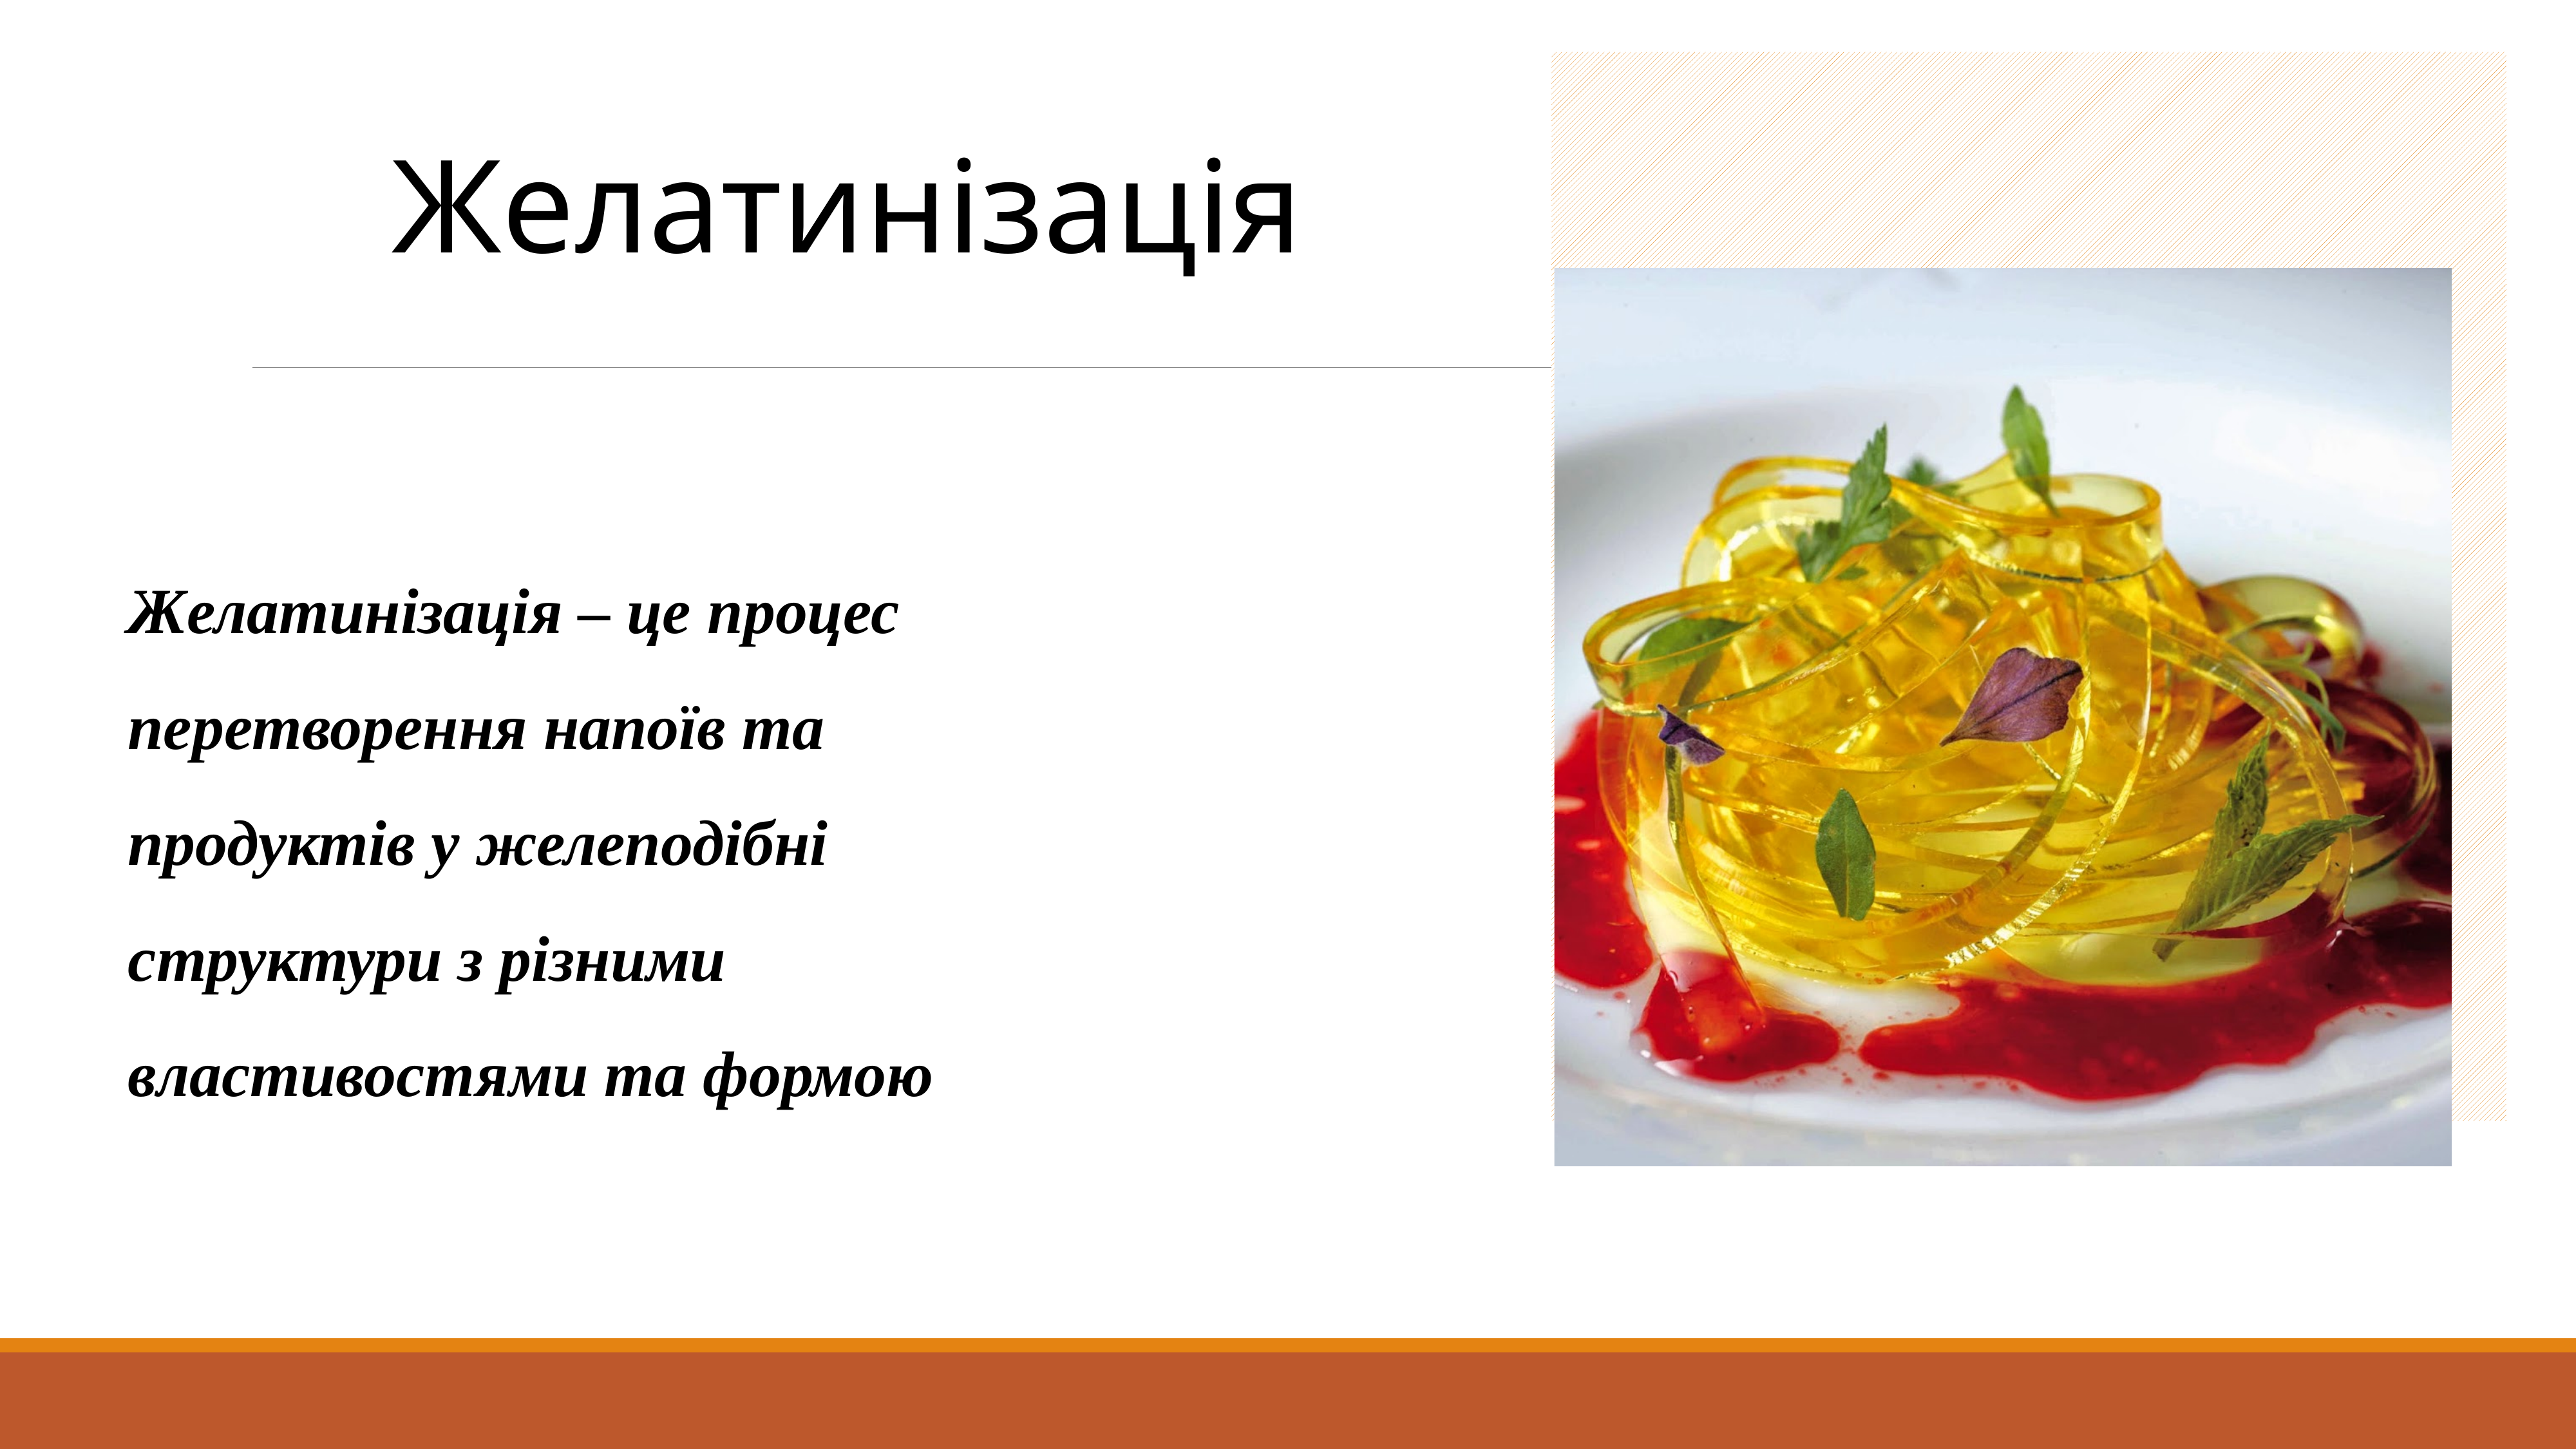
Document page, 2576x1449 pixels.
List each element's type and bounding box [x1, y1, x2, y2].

text_box [116, 119, 1469, 1121]
picture [1553, 268, 2452, 1166]
text_box [1551, 52, 2506, 1121]
